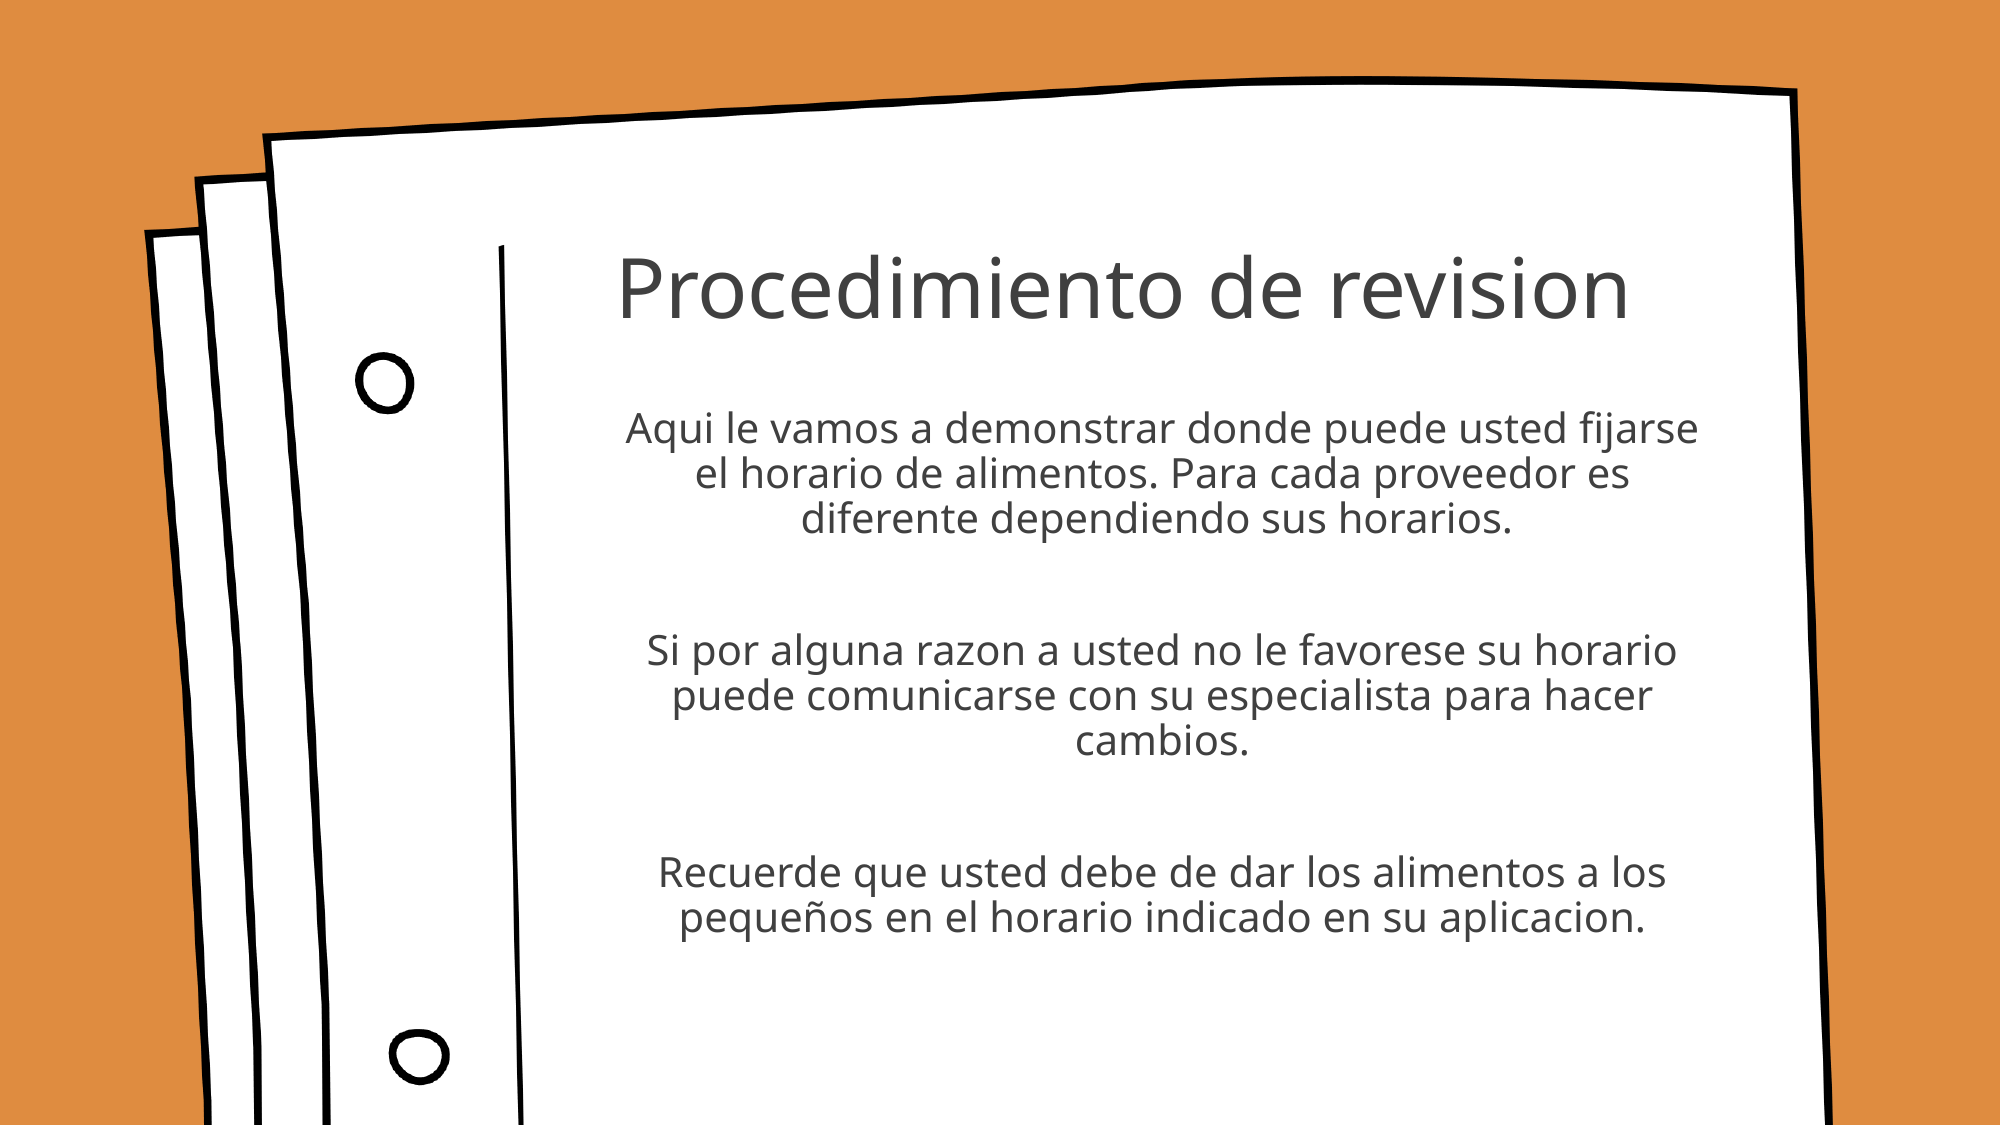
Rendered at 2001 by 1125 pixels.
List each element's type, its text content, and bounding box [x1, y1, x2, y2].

title Procedimiento de revision [600, 239, 1725, 353]
list Aqui le vamos a demonstrar donde puede usted fijarse el horario de alimentos. Para cada proveedor es diferente dependiendo sus horarios. Si por alguna razon a usted no le favorese su horario puede comunicarse con su especialista para hacer cambios. Recuerde que usted debe de dar los alimentos a los pequeños en el horario indicado en su aplicacion. [600, 400, 1725, 1048]
picture [144, 76, 1855, 1125]
